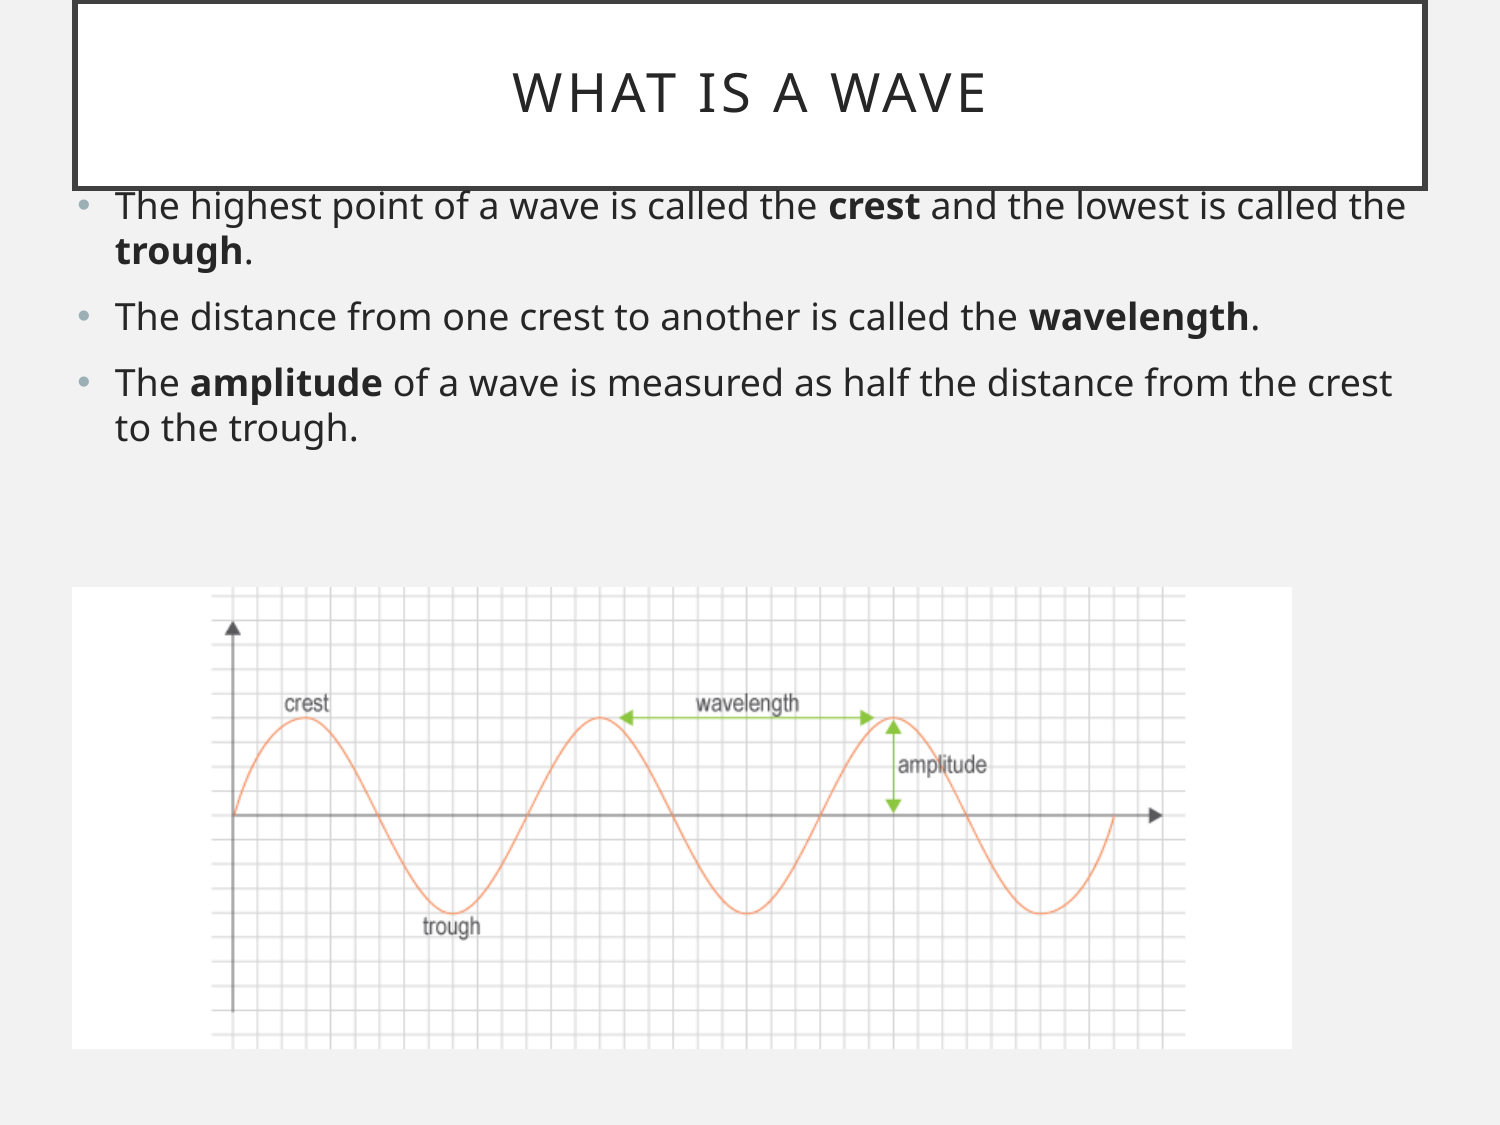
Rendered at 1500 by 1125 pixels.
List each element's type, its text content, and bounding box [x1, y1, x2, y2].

list The highest point of a wave is called the crest and the lowest is called the trough. The distance from one crest to another is called the wavelength. The amplitude of a wave is measured as half the distance from the crest to the trough. [62, 174, 1425, 600]
title What is a wave [72, 0, 1428, 191]
picture [72, 587, 1292, 1049]
